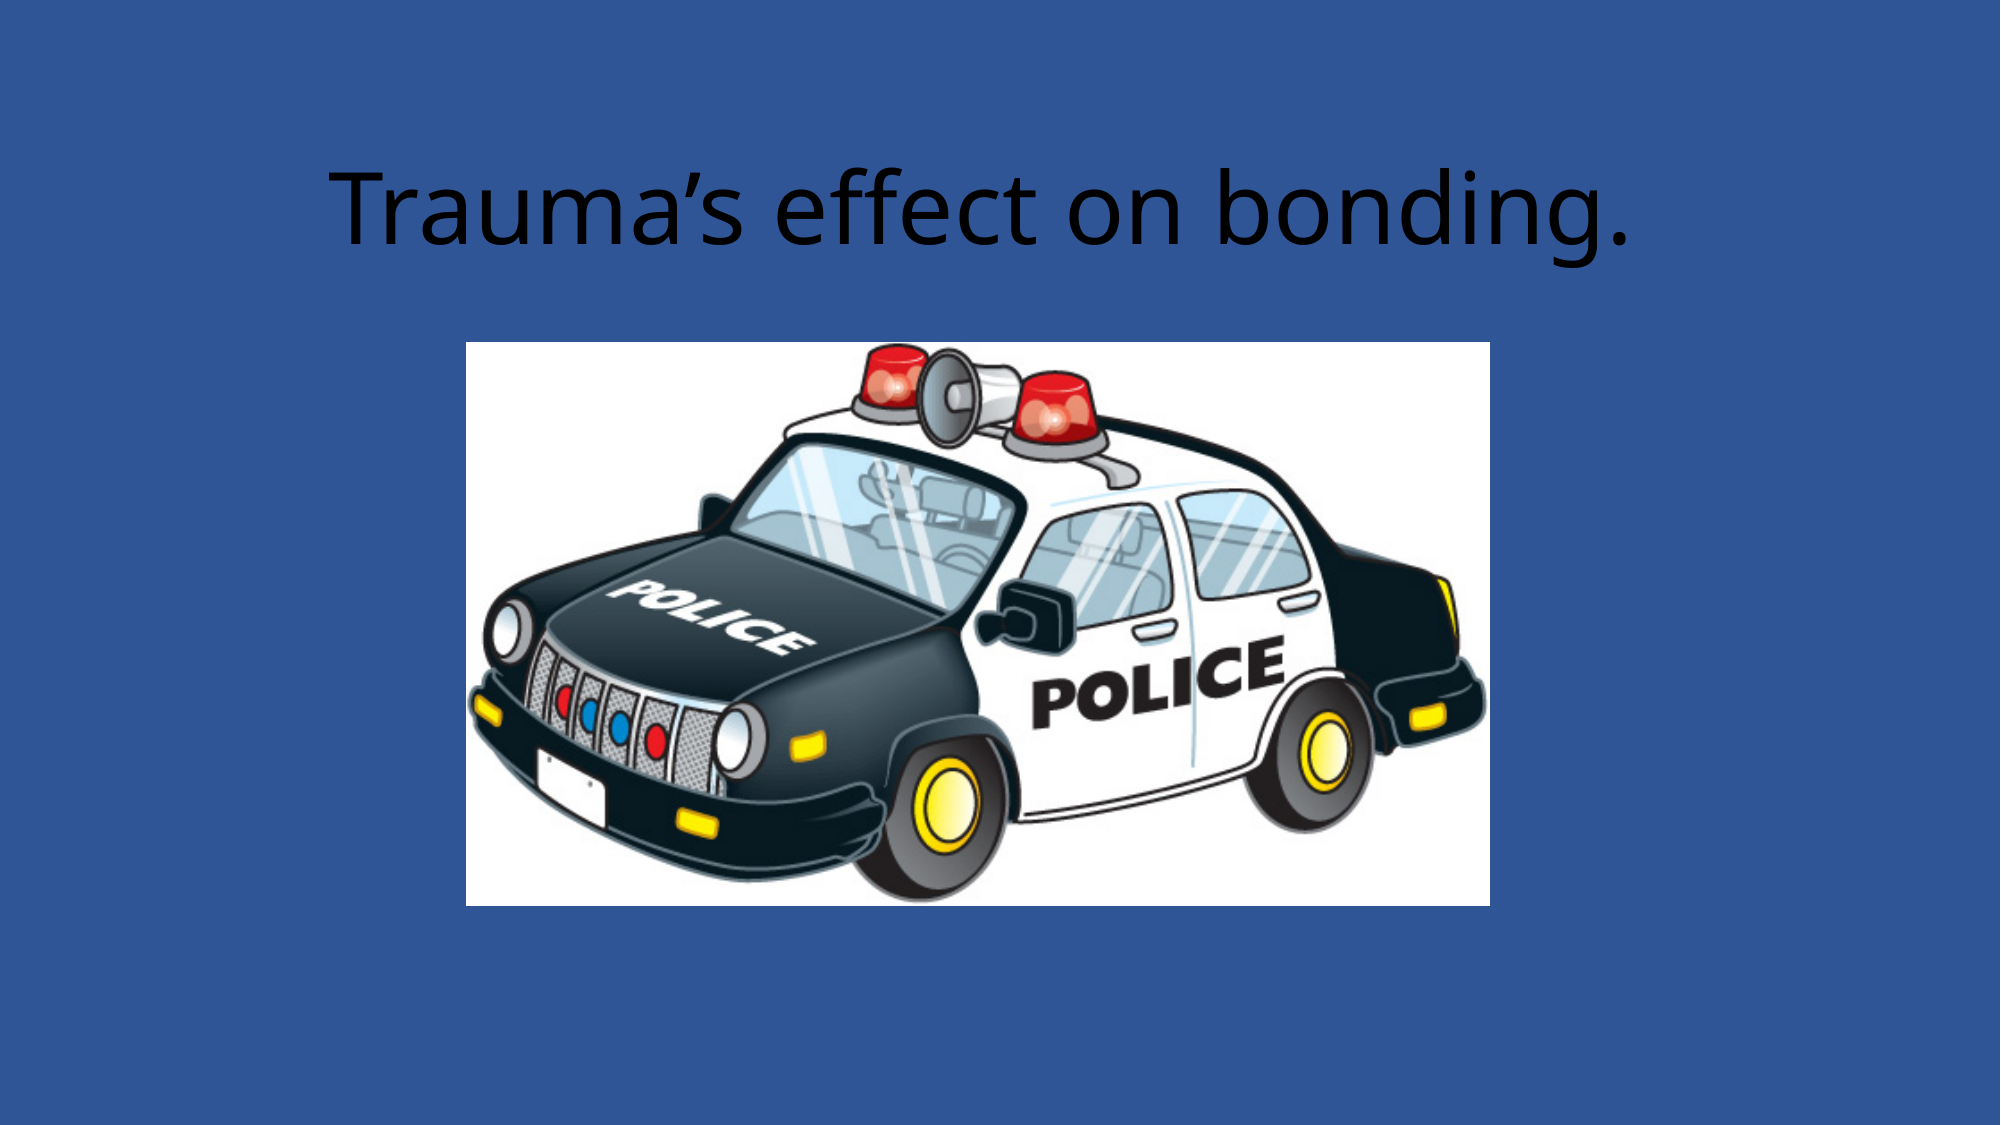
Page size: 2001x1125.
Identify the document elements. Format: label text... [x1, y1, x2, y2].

title Trauma’s effect on bonding. [231, 117, 1732, 274]
picture [466, 342, 1490, 906]
